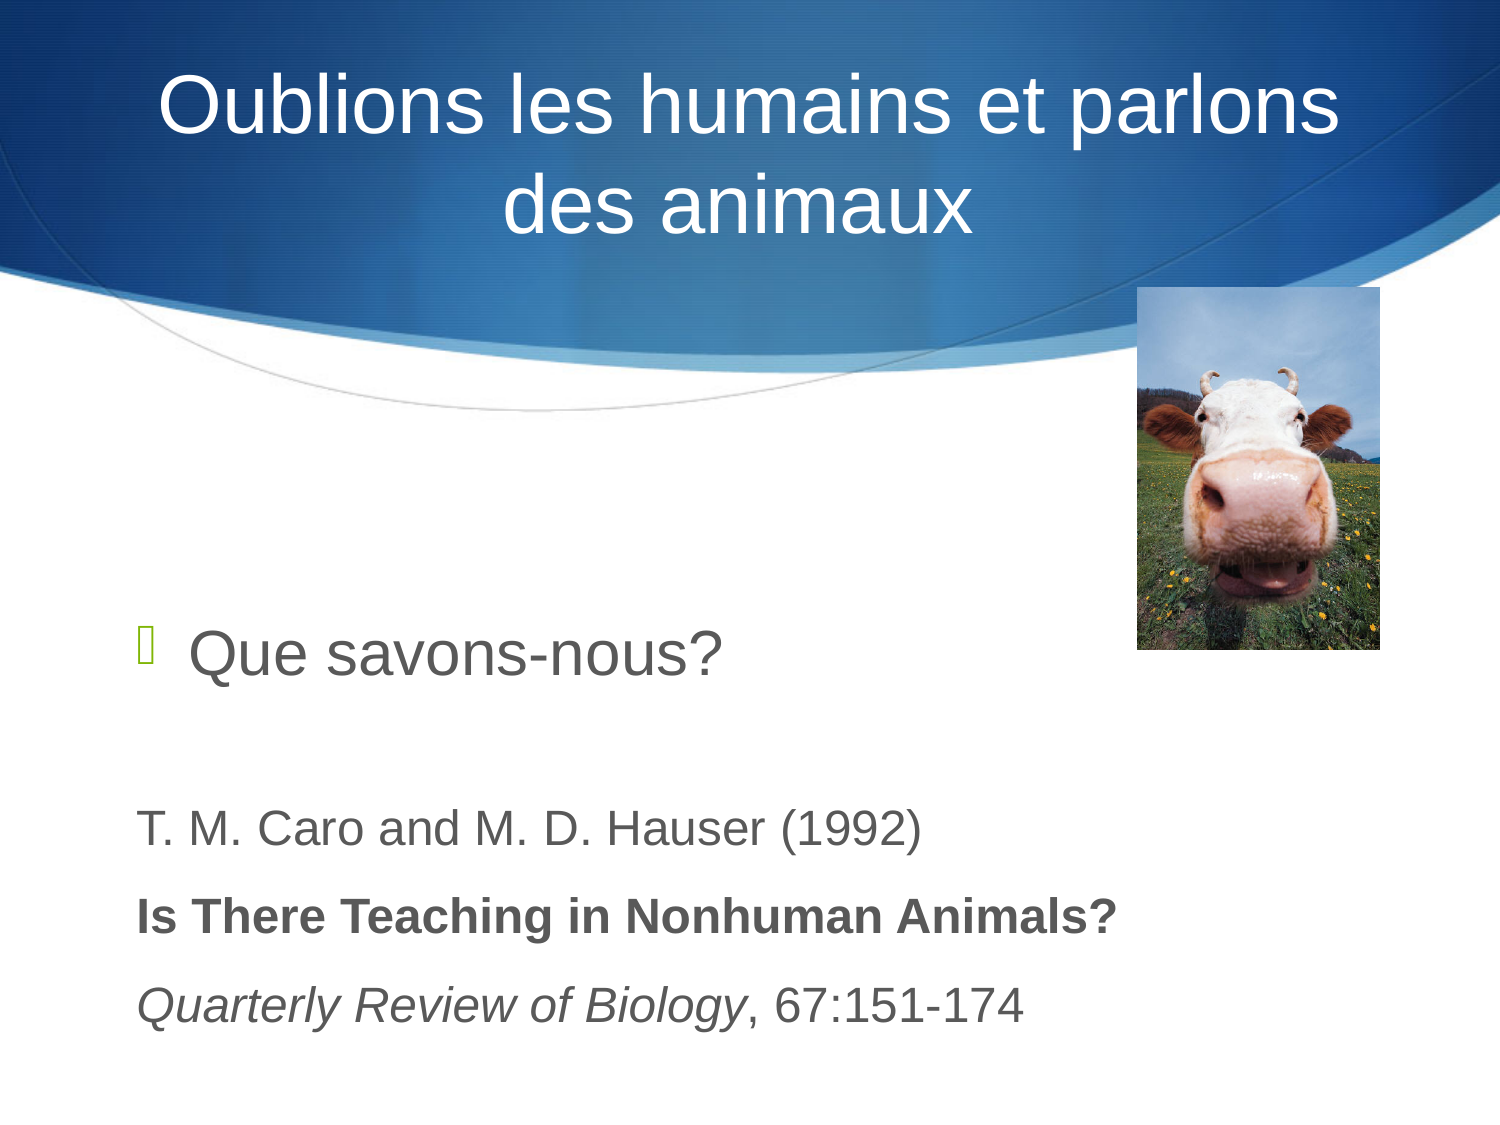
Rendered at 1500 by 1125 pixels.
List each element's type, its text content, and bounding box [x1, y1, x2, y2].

title Oublions les humains et parlons des animaux [75, 56, 1425, 245]
list Que savons-nous? T. M. Caro and M. D. Hauser (1992) Is There Teaching in Nonhuman Animals? Quarterly Review of Biology, 67:151-174 [121, 397, 1379, 1047]
picture [0, 0, 1500, 1125]
